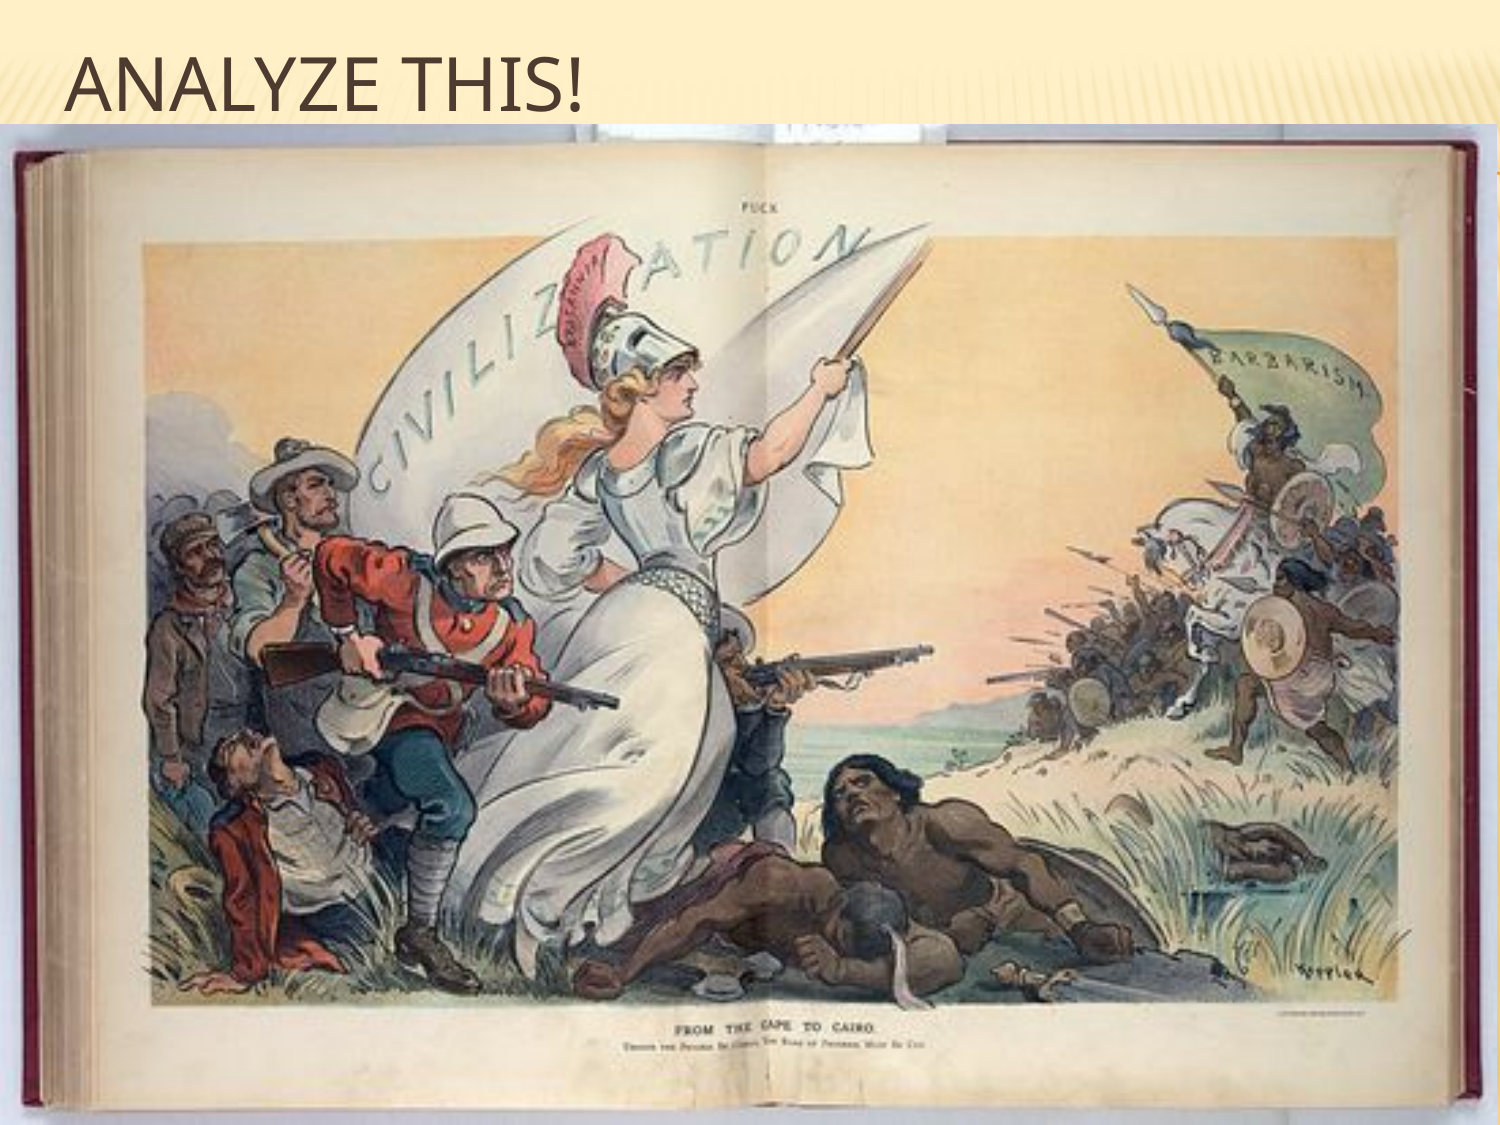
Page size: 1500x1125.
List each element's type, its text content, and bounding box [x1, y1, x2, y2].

title Analyze this! [50, 12, 1475, 122]
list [0, 124, 1497, 1125]
